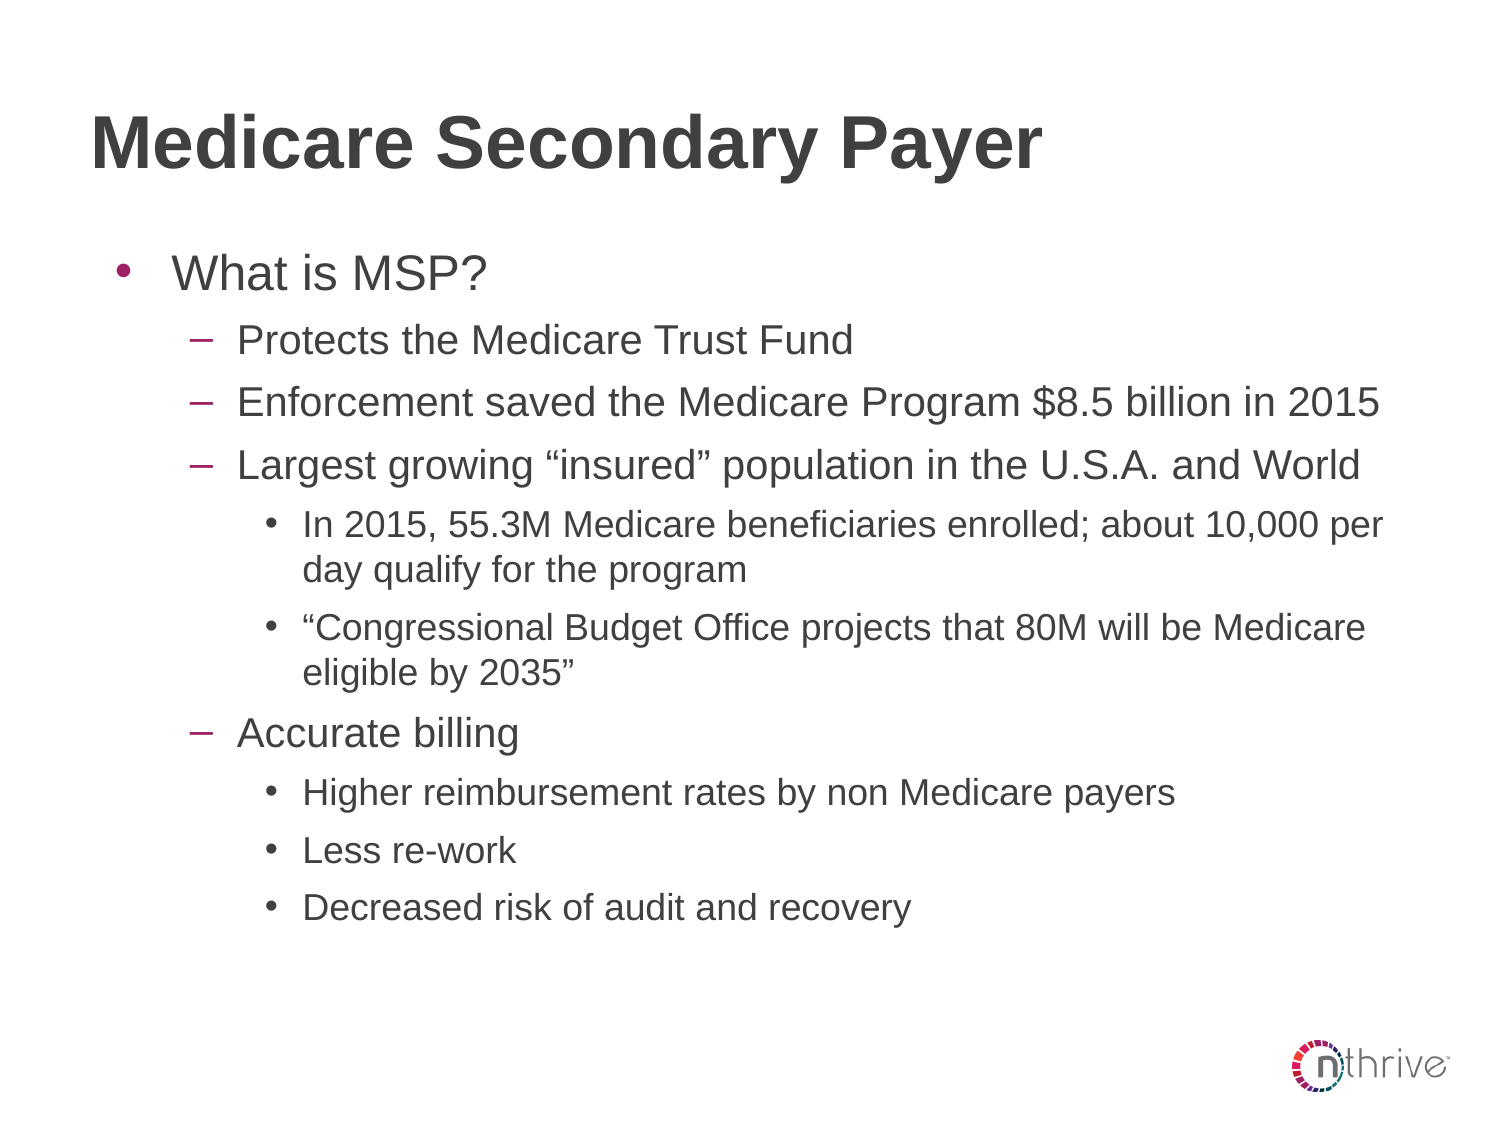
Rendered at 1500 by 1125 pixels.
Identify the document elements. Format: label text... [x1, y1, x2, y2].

list What is MSP? Protects the Medicare Trust Fund Enforcement saved the Medicare Program $8.5 billion in 2015 Largest growing “insured” population in the U.S.A. and World In 2015, 55.3M Medicare beneficiaries enrolled; about 10,000 per day qualify for the program “Congressional Budget Office projects that 80M will be Medicare eligible by 2035” Accurate billing Higher reimbursement rates by non Medicare payers Less re-work Decreased risk of audit and recovery [99, 232, 1450, 1056]
title Medicare Secondary Payer [75, 45, 1425, 233]
picture [1292, 1056, 1450, 1092]
